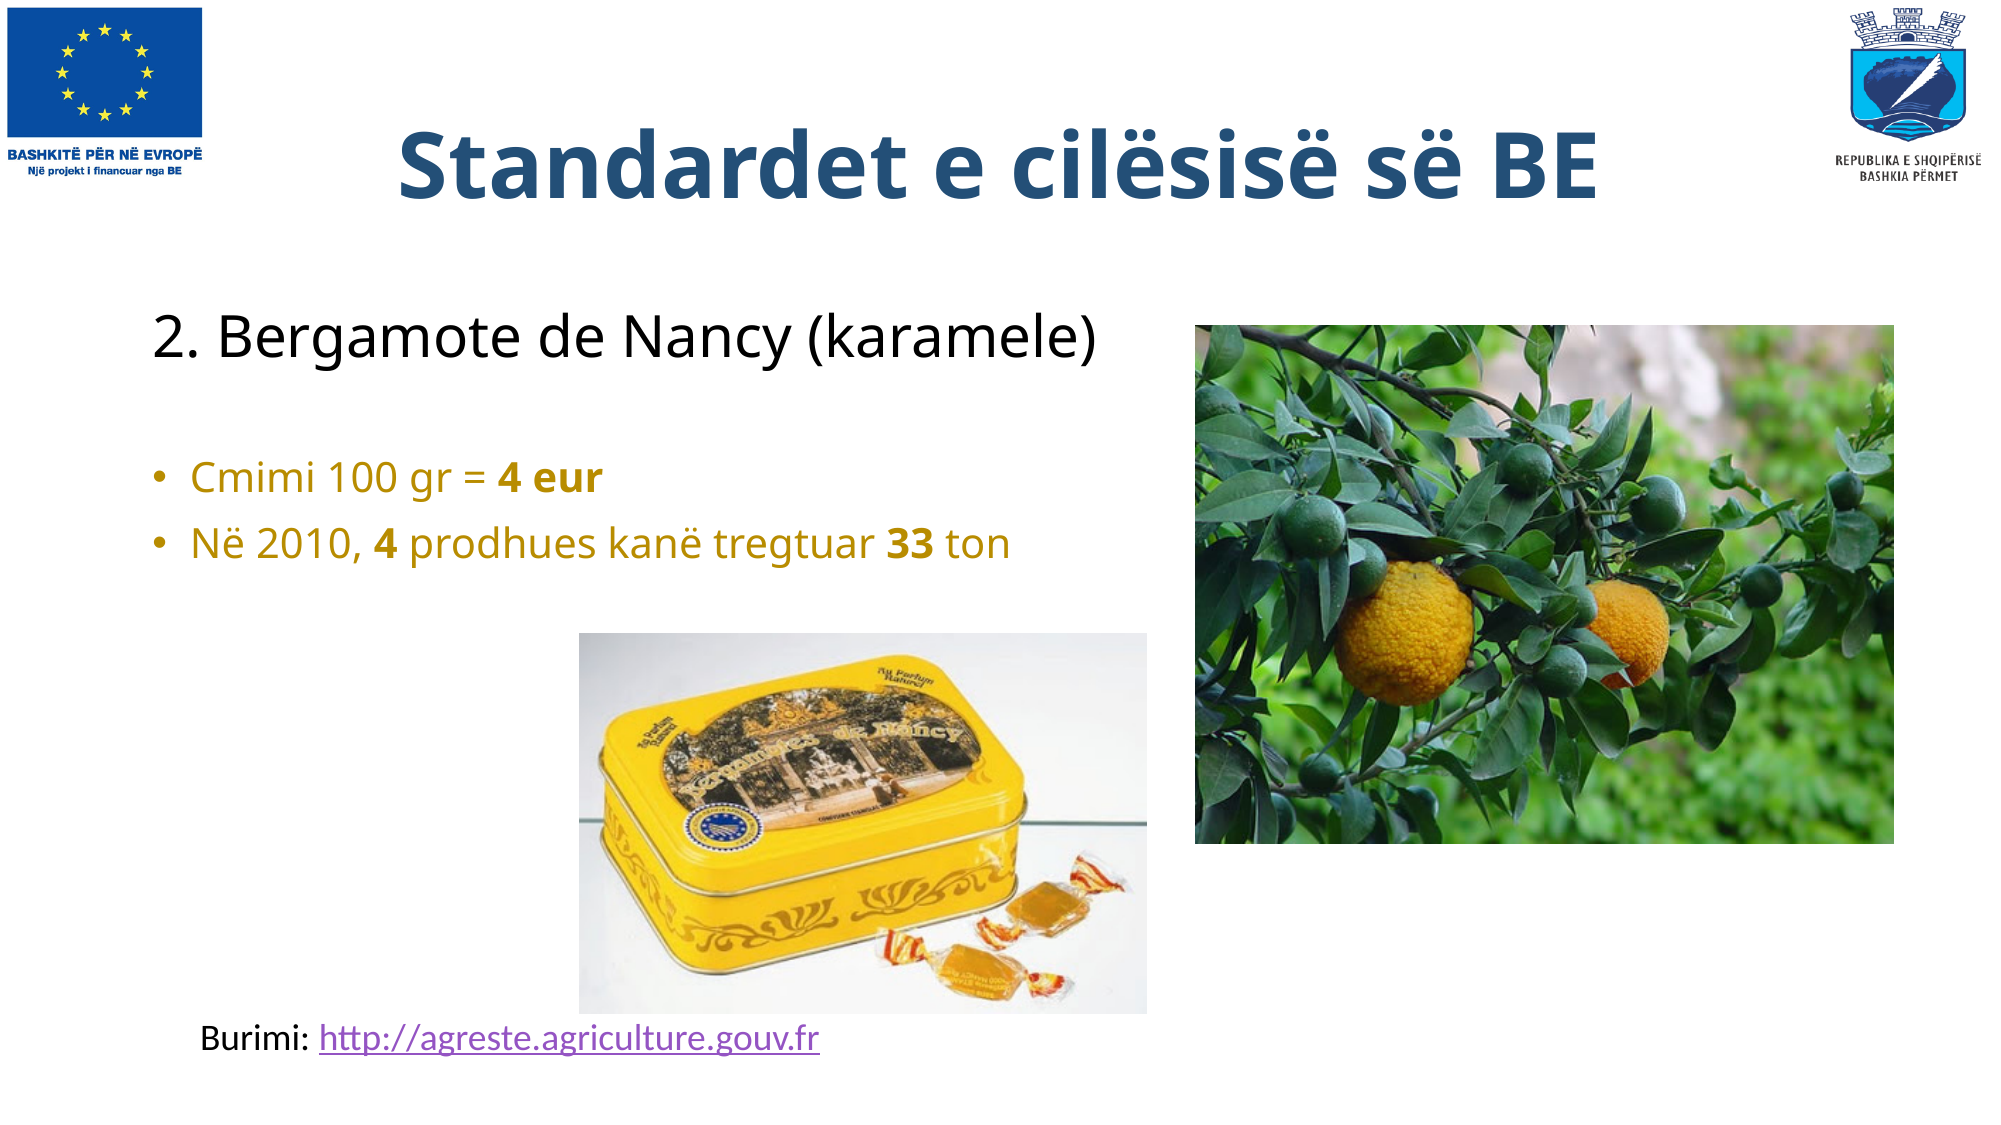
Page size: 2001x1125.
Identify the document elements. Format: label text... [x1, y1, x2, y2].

text_box Burimi: http://agreste.agriculture.gouv.fr [185, 1005, 844, 1065]
picture [1836, 8, 1981, 181]
list 2. Bergamote de Nancy (karamele) Cmimi 100 gr = 4 eur Në 2010, 4 prodhues kanë tregtuar 33 ton [137, 299, 1863, 1014]
picture [0, 2, 212, 182]
picture [579, 633, 1147, 1014]
picture [1195, 325, 1894, 844]
title Standardet e cilësisë së BE [137, 59, 1863, 278]
